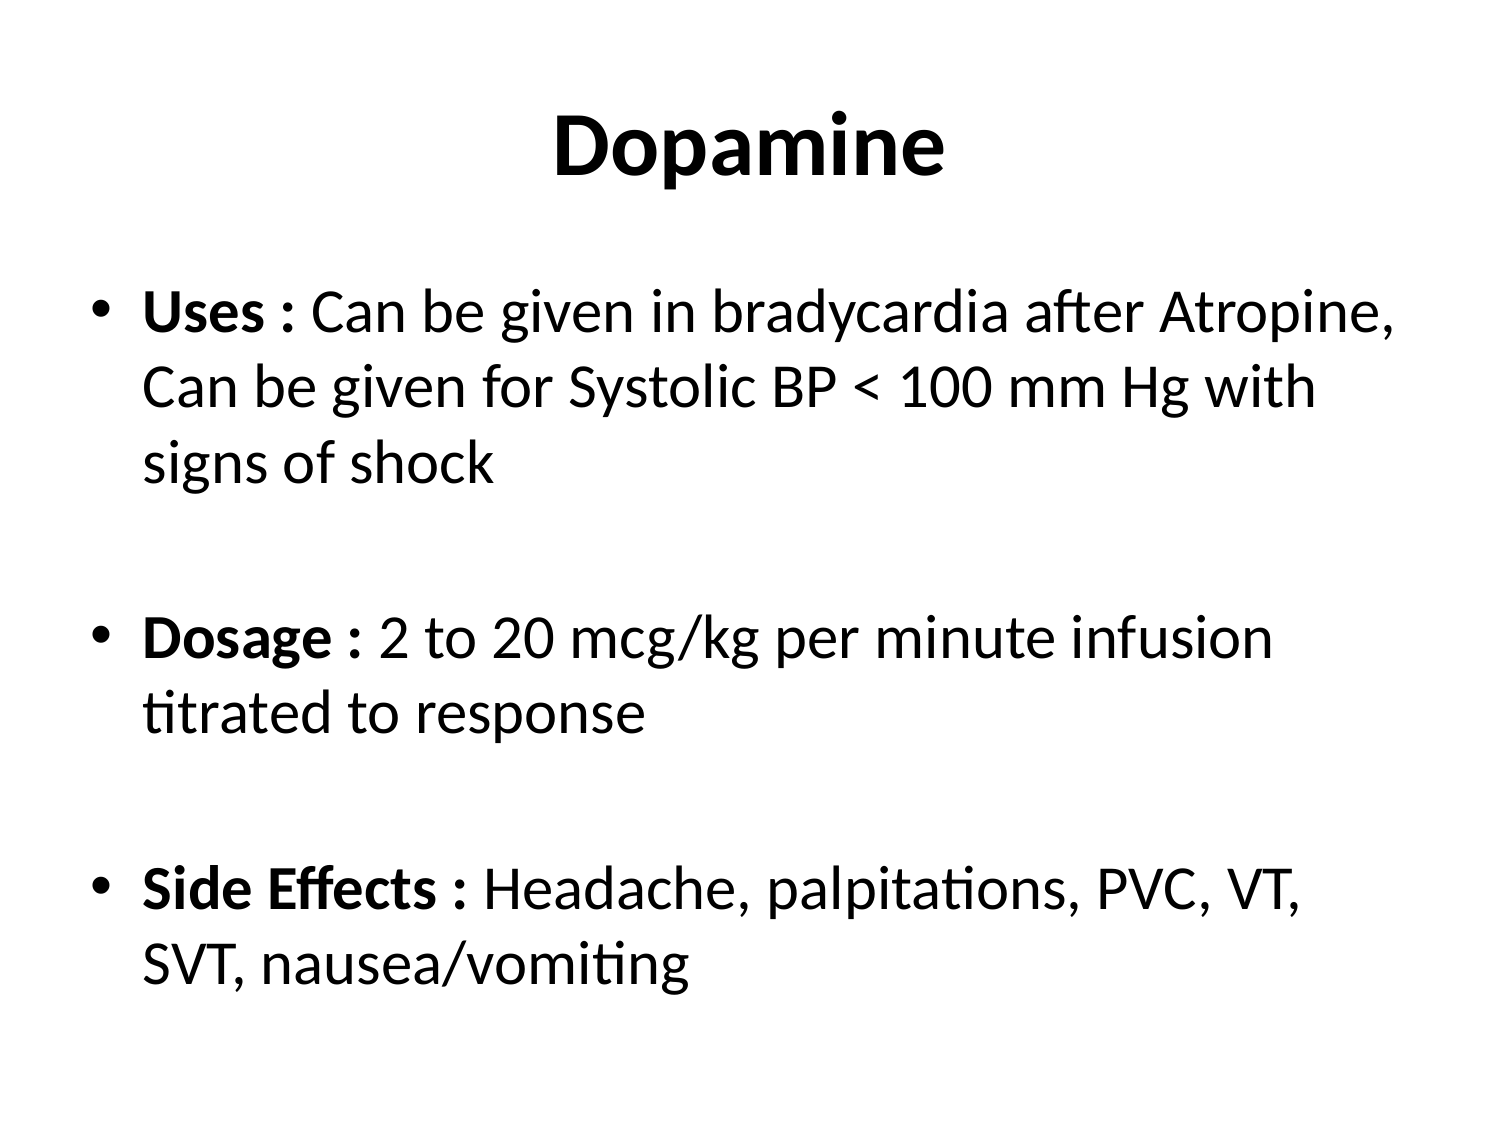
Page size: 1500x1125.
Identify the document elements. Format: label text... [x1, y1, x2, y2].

title Dopamine [75, 45, 1425, 233]
list Uses : Can be given in bradycardia after Atropine, Can be given for Systolic BP < 100 mm Hg with signs of shock Dosage : 2 to 20 mcg/kg per minute infusion titrated to response Side Effects : Headache, palpitations, PVC, VT, SVT, nausea/vomiting [75, 262, 1425, 1005]
